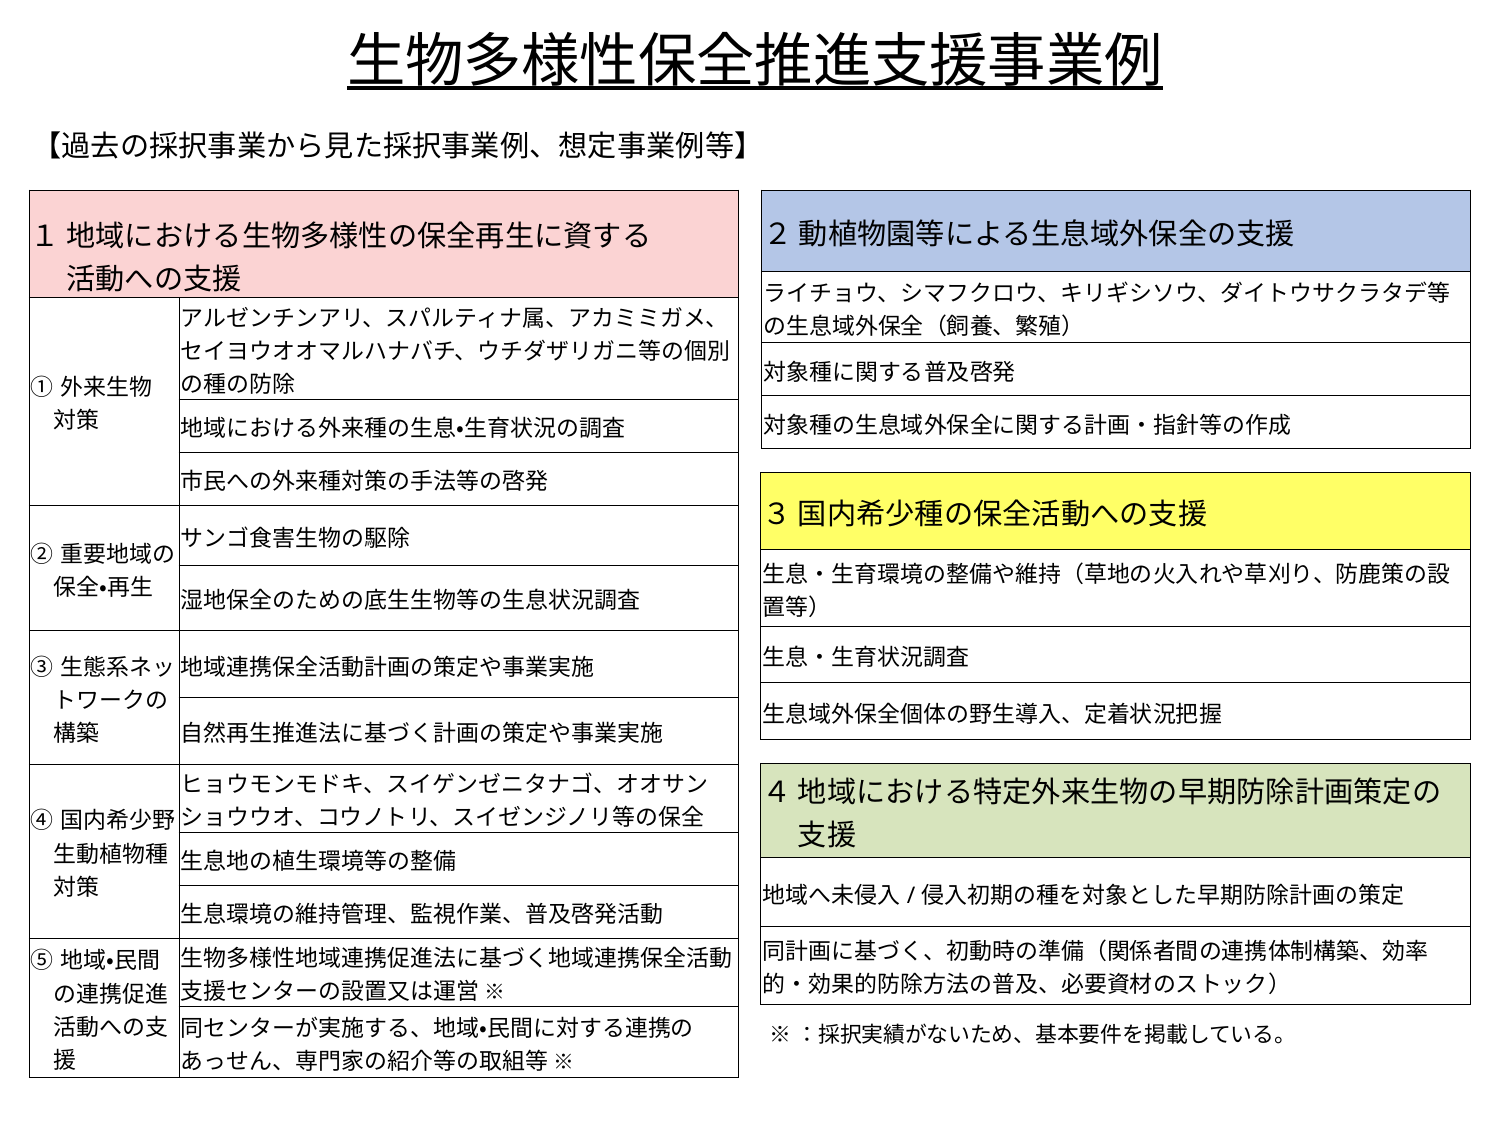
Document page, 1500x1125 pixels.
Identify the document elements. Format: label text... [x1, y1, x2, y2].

table_cell 生息・生育状況調査 [761, 627, 1470, 682]
table_cell 湿地保全のための底生生物等の生息状況調査 [180, 566, 738, 630]
text_box 生物多様性保全推進支援事業例 [332, 16, 1178, 101]
table_cell 生息地の植生環境等の整備 [180, 833, 738, 885]
table_cell 生物多様性地域連携促進法に基づく地域連携保全活動支援センターの設置又は運営 ※ [180, 939, 738, 1006]
table_header １ 地域における生物多様性の保全再生に資する 活動への支援 [30, 191, 738, 297]
table_cell ヒョウモンモドキ、スイゲンゼニタナゴ、オオサンショウウオ、コウノトリ、スイゼンジノリ等の保全 [180, 765, 738, 832]
table_header ３ 国内希少種の保全活動への支援 [761, 473, 1470, 549]
table_cell サンゴ食害生物の駆除 [180, 506, 738, 565]
table_cell 自然再生推進法に基づく計画の策定や事業実施 [180, 698, 738, 764]
table_cell アルゼンチンアリ、スパルティナ属、アカミミガメ、セイヨウオオマルハナバチ、ウチダザリガニ等の個別の種の防除 [180, 298, 738, 399]
table_cell ④国内希少野 生動植物種 対策 [30, 765, 179, 938]
table_cell ⑤地域・民間 の連携促進 活動への支 援 [30, 939, 179, 1077]
text_box ※：採択実績がないため、基本要件を掲載している。 [754, 1013, 1465, 1055]
table_cell ③生態系ネッ トワークの 構築 [30, 631, 179, 764]
table_cell 地域における外来種の生息・生育状況の調査 [180, 400, 738, 452]
table_cell 生息・生育環境の整備や維持（草地の火入れや草刈り、防鹿策の設置等） [761, 550, 1470, 626]
table_cell ②重要地域の 保全・再生 [30, 506, 179, 630]
table_cell 地域連携保全活動計画の策定や事業実施 [180, 631, 738, 697]
table_cell 対象種の生息域外保全に関する計画・指針等の作成 [762, 396, 1470, 448]
table_cell 同センターが実施する、地域・民間に対する連携のあっせん、専門家の紹介等の取組等 ※ [180, 1007, 738, 1077]
table_header ２ 動植物園等による生息域外保全の支援 [762, 191, 1470, 271]
table_cell ライチョウ、シマフクロウ、キリギシソウ、ダイトウサクラタデ等の生息域外保全（飼養、繁殖） [762, 272, 1470, 342]
table_header ４ 地域における特定外来生物の早期防除計画策定の 支援 [761, 764, 1470, 857]
table_cell 対象種に関する普及啓発 [762, 343, 1470, 395]
table_cell 市民への外来種対策の手法等の啓発 [180, 453, 738, 505]
table_cell 生息環境の維持管理、監視作業、普及啓発活動 [180, 886, 738, 938]
table_cell 生息域外保全個体の野生導入、定着状況把握 [761, 683, 1470, 739]
table_cell ①外来生物 対策 [30, 298, 179, 505]
table_cell 同計画に基づく、初動時の準備（関係者間の連携体制構築、効率的・効果的防除方法の普及、必要資材のストック） [761, 927, 1470, 1004]
text_box 【過去の採択事業から見た採択事業例、想定事業例等】 [17, 119, 993, 170]
table_cell 地域へ未侵入/侵入初期の種を対象とした早期防除計画の策定 [761, 858, 1470, 926]
